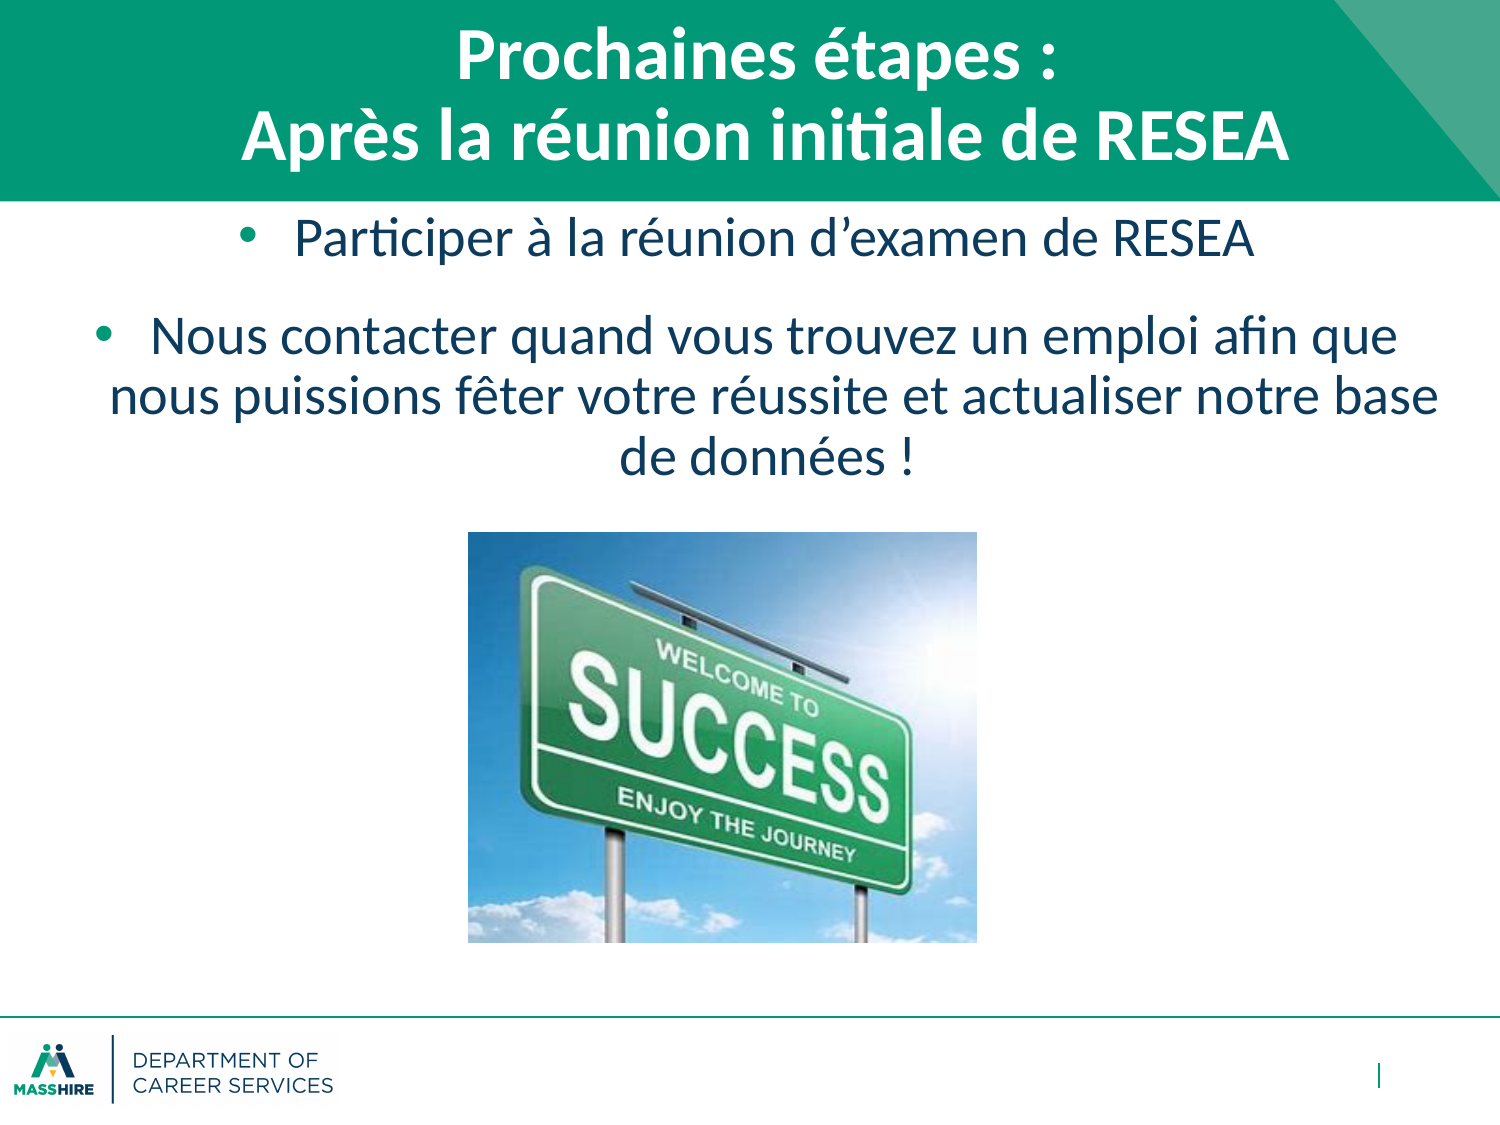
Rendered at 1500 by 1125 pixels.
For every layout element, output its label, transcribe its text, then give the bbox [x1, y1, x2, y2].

title Prochaines étapes : Après la réunion initiale de RESEA [33, 17, 1500, 175]
picture [468, 532, 977, 943]
picture [6, 1031, 341, 1109]
list Participer à la réunion d’examen de RESEA Nous contacter quand vous trouvez un emploi afin que nous puissions fêter votre réussite et actualiser notre base de données ! [0, 200, 1475, 980]
